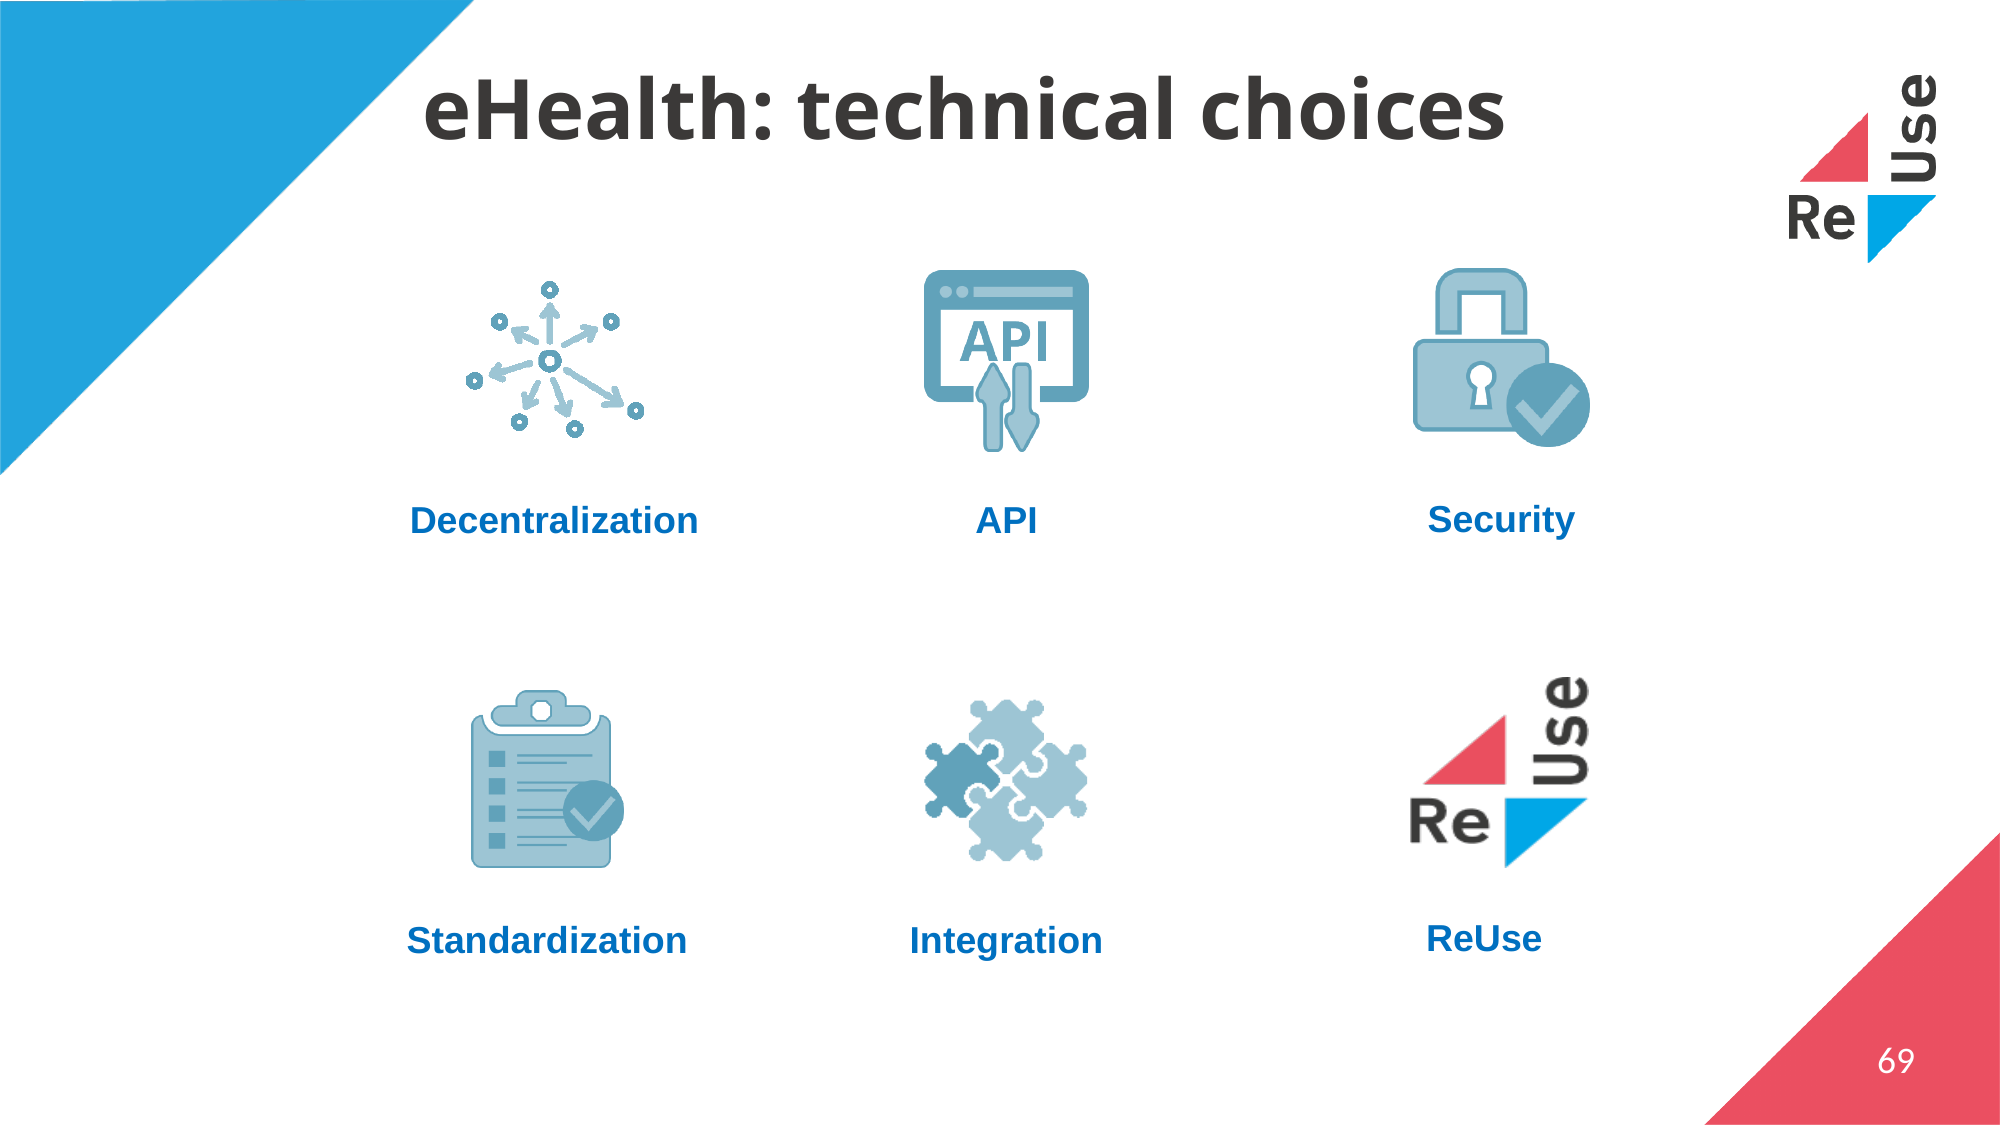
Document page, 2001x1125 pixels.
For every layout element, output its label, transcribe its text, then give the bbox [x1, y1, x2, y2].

picture [1871, 198, 1936, 263]
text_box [1411, 269, 1592, 548]
text_box ReUse [1411, 906, 1558, 967]
picture [1863, 75, 1936, 263]
picture [1704, 832, 2000, 1125]
picture [1410, 677, 1589, 868]
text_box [878, 652, 1135, 969]
text_box 69 [1862, 1028, 1974, 1105]
title eHealth: technical choices [407, 59, 1863, 278]
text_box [924, 270, 1089, 550]
picture [0, 0, 475, 475]
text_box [389, 690, 706, 969]
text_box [392, 270, 718, 550]
